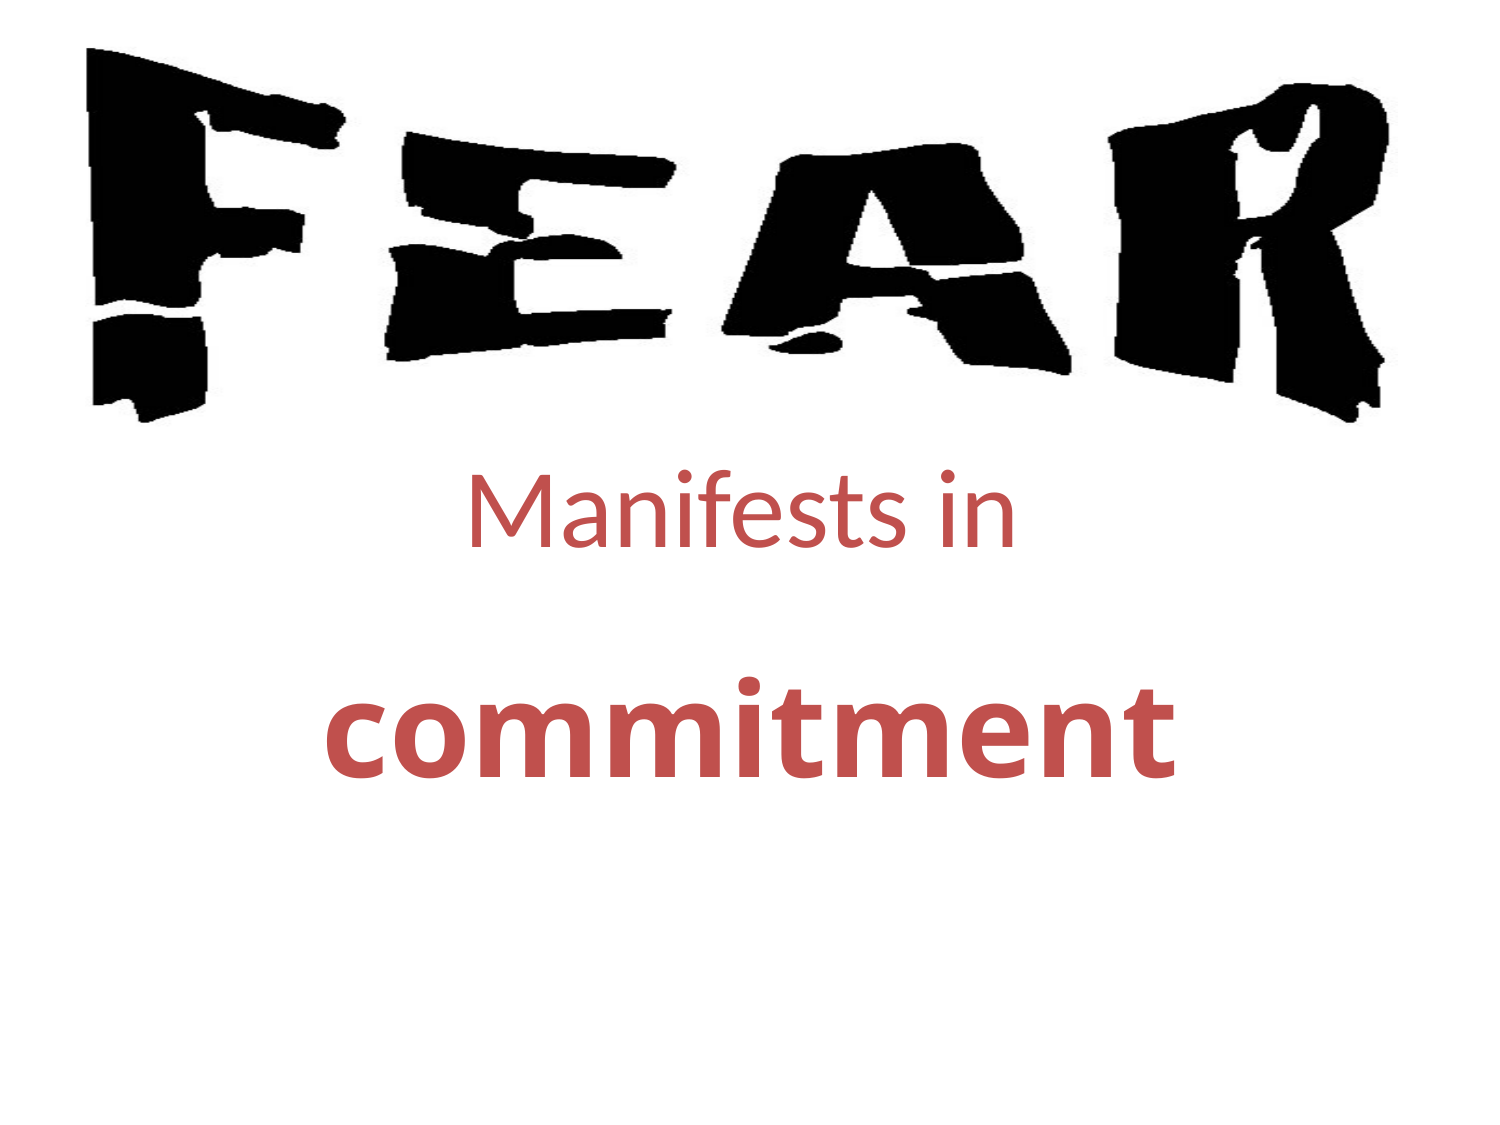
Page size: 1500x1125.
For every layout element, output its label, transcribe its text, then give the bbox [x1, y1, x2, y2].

subtitle commitment [0, 637, 1500, 813]
text_box Manifests in [429, 483, 1055, 578]
picture [85, 37, 1399, 474]
